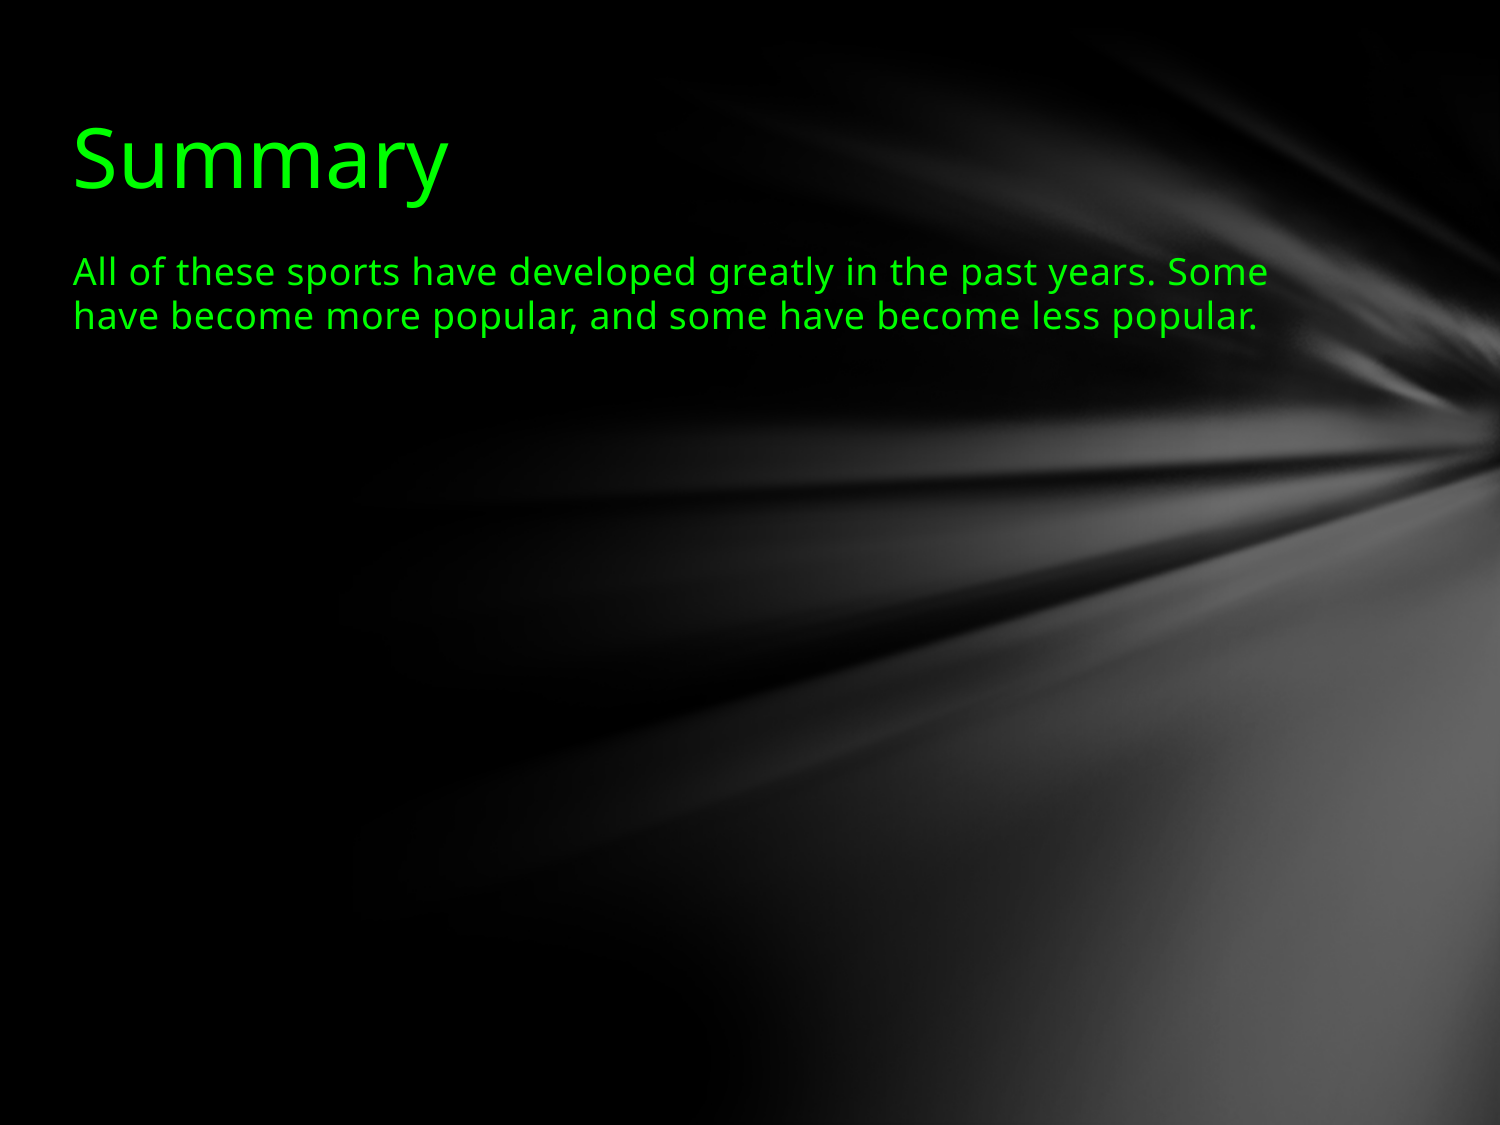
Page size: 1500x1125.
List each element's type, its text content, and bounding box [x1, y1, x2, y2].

title Summary [57, 37, 1318, 213]
list All of these sports have developed greatly in the past years. Some have become more popular, and some have become less popular. [57, 239, 1318, 1015]
